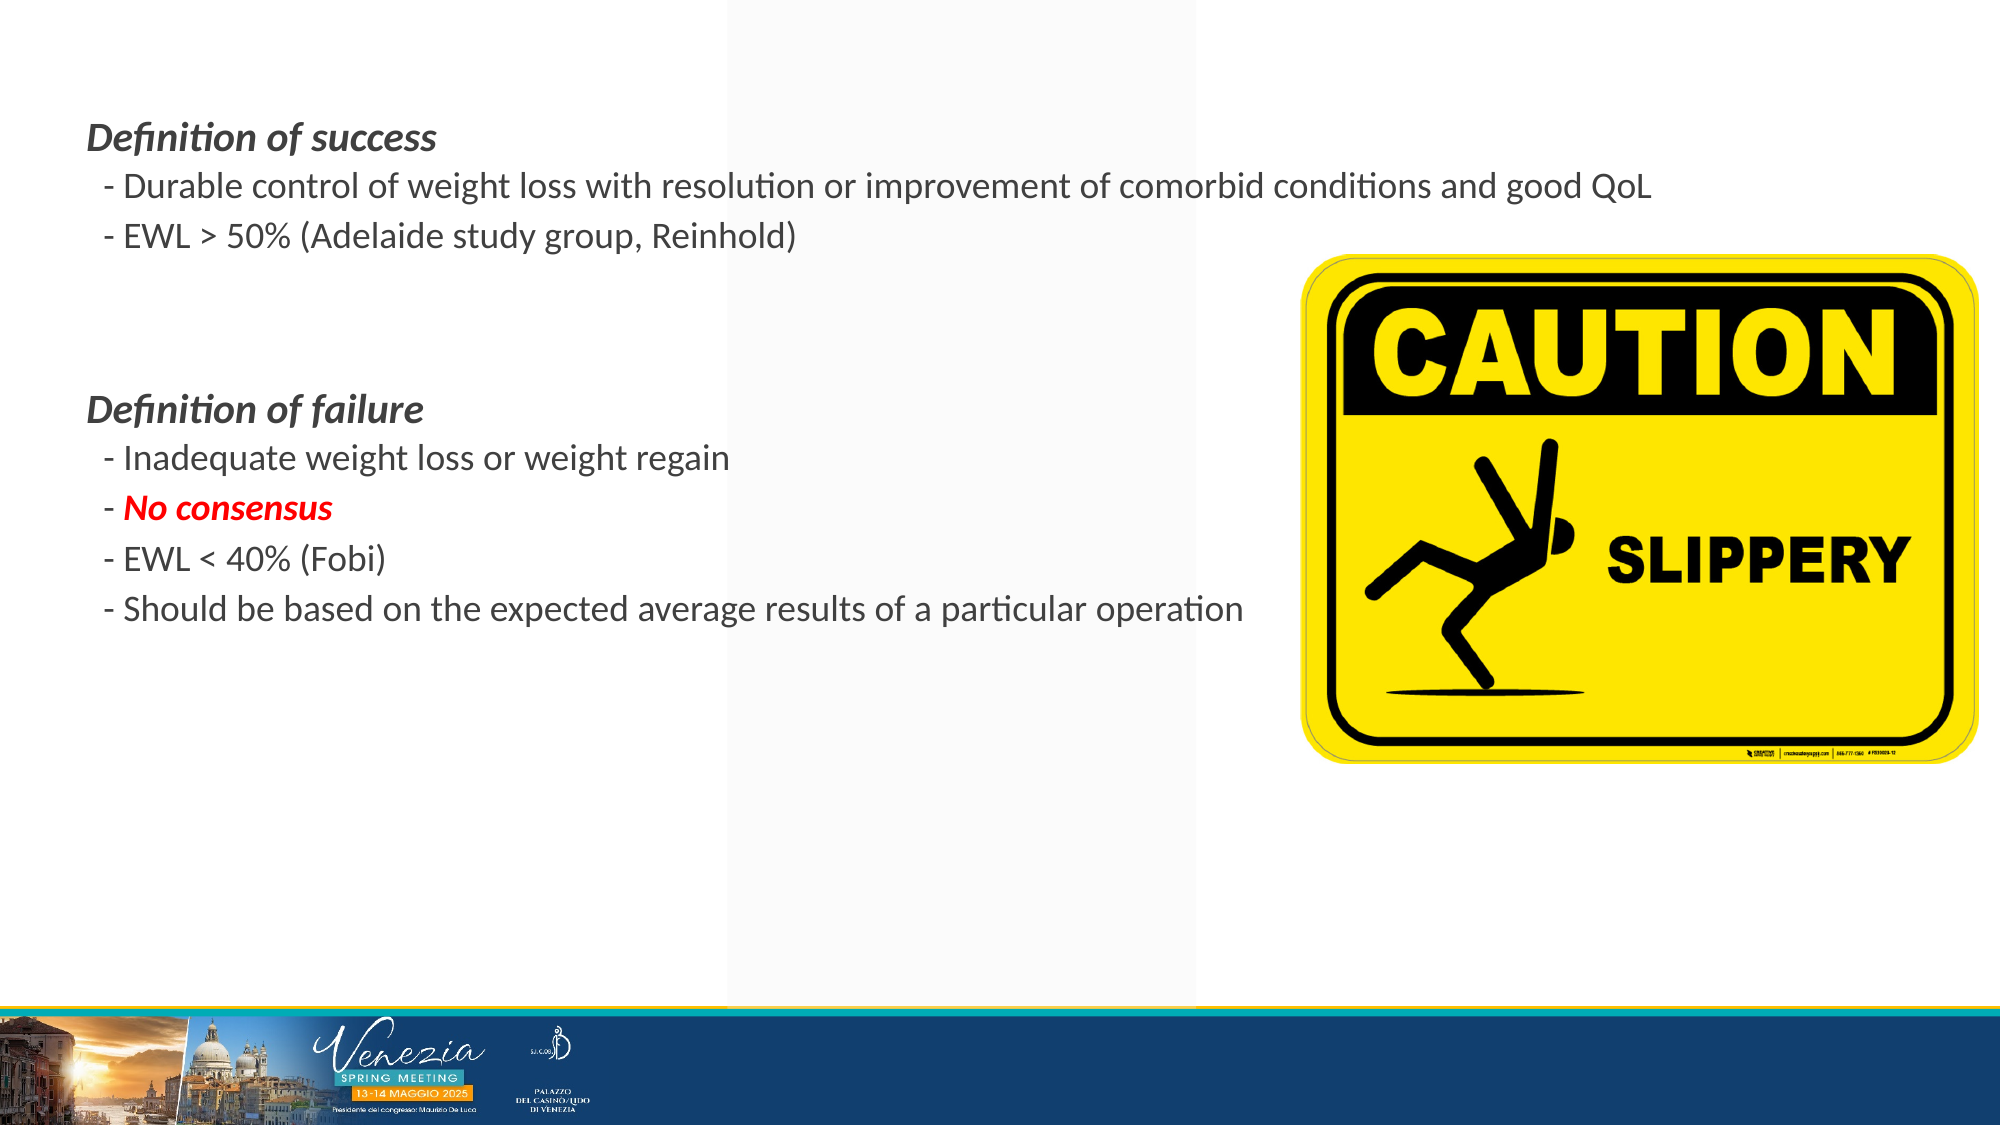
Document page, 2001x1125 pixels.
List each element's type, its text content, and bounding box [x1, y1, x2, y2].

picture [1299, 254, 1980, 764]
text_box Definition of success - Durable control of weight loss with resolution or improvement of comorbid conditions and good QoL - EWL > 50% (Adelaide study group, Reinhold) Definition of failure - Inadequate weight loss or weight regain - No consensus - EWL < 40% (Fobi) - Should be based on the expected average results of a particular operation [86, 112, 1735, 728]
picture [0, 1017, 609, 1125]
